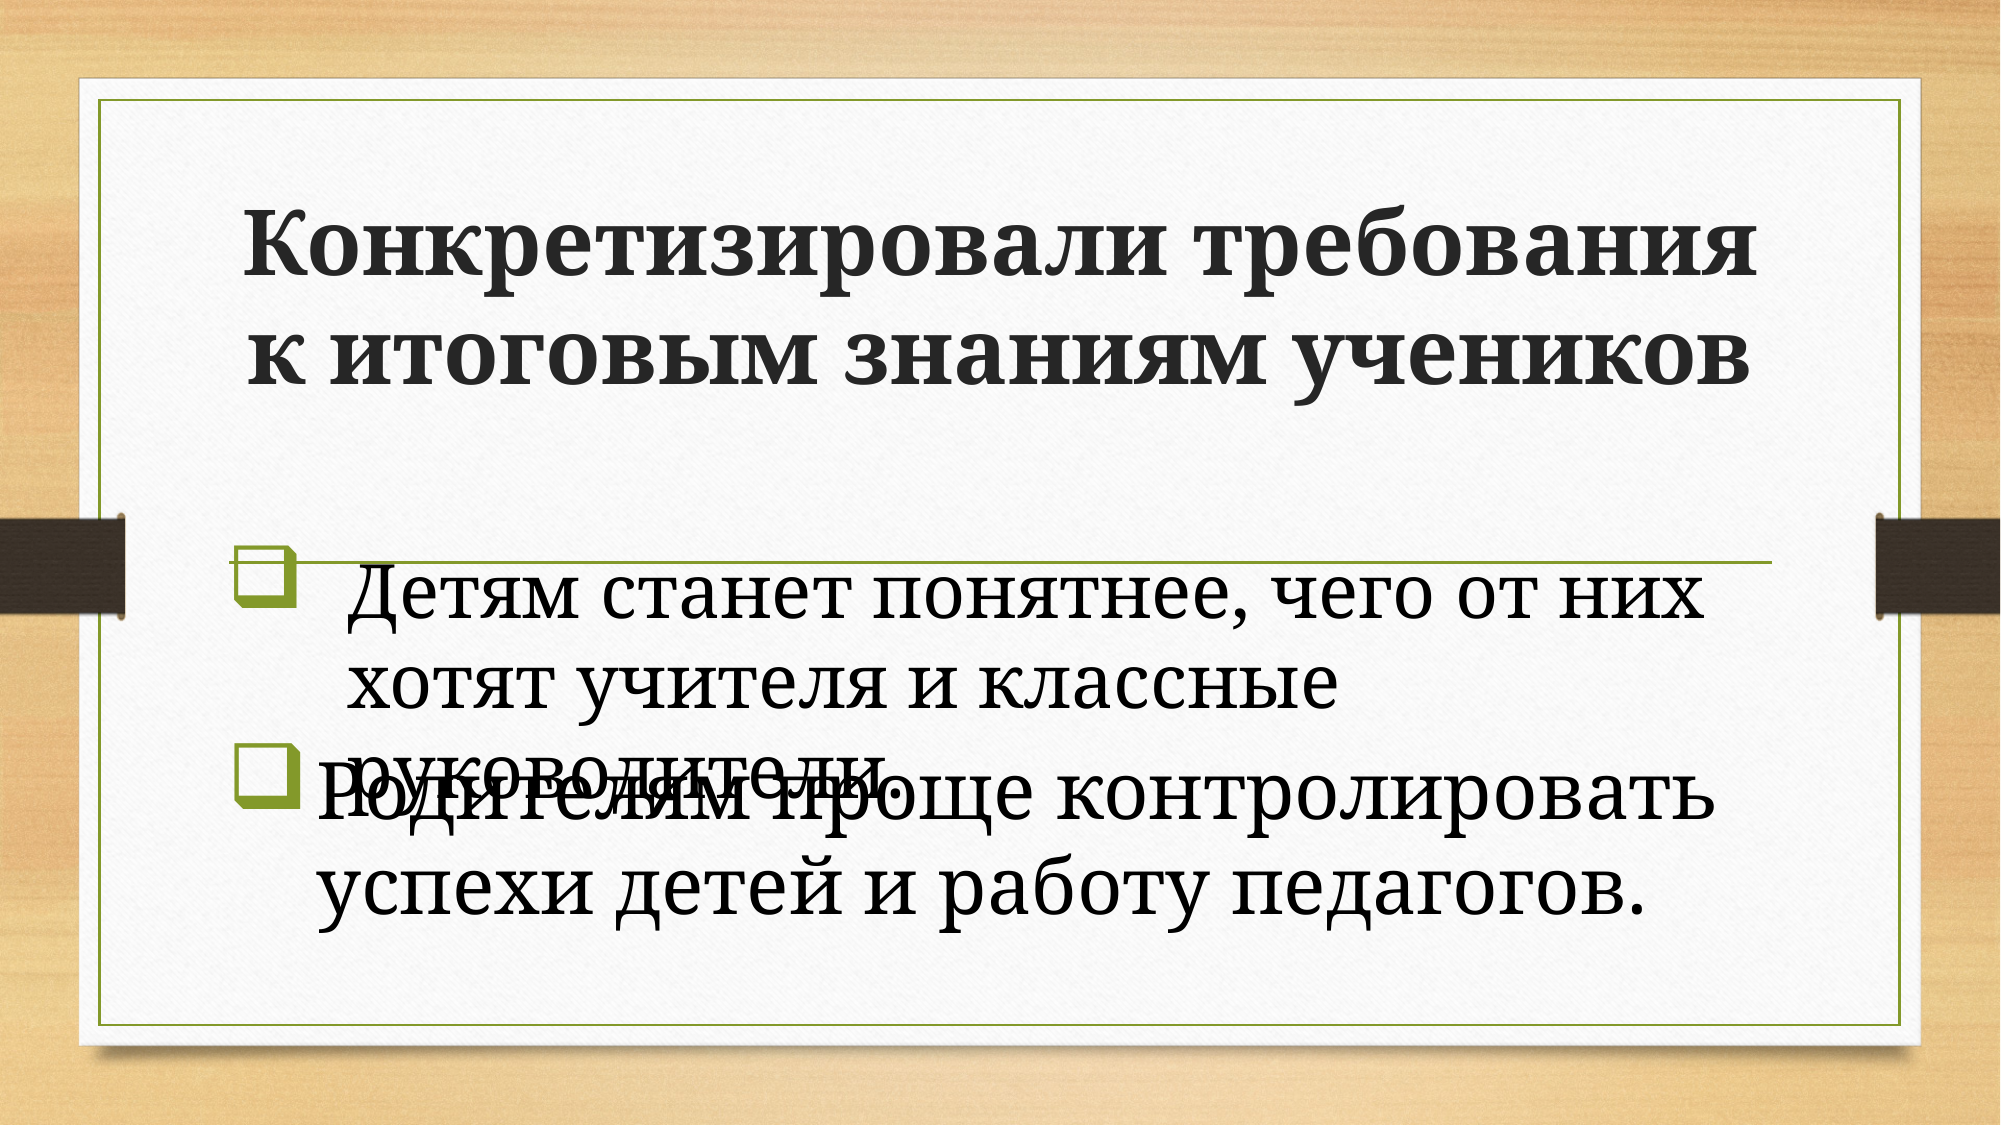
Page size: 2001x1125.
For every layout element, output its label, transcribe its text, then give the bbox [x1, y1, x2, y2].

list Детям станет понятнее, чего от них хотят учителя и классные руководители. [212, 486, 1789, 733]
list Родителям проще контролировать успехи детей и работу педагогов. [212, 733, 1789, 964]
picture [0, 0, 2001, 1125]
title Конкретизировали требования к итоговым знаниям учеников [212, 161, 1789, 426]
